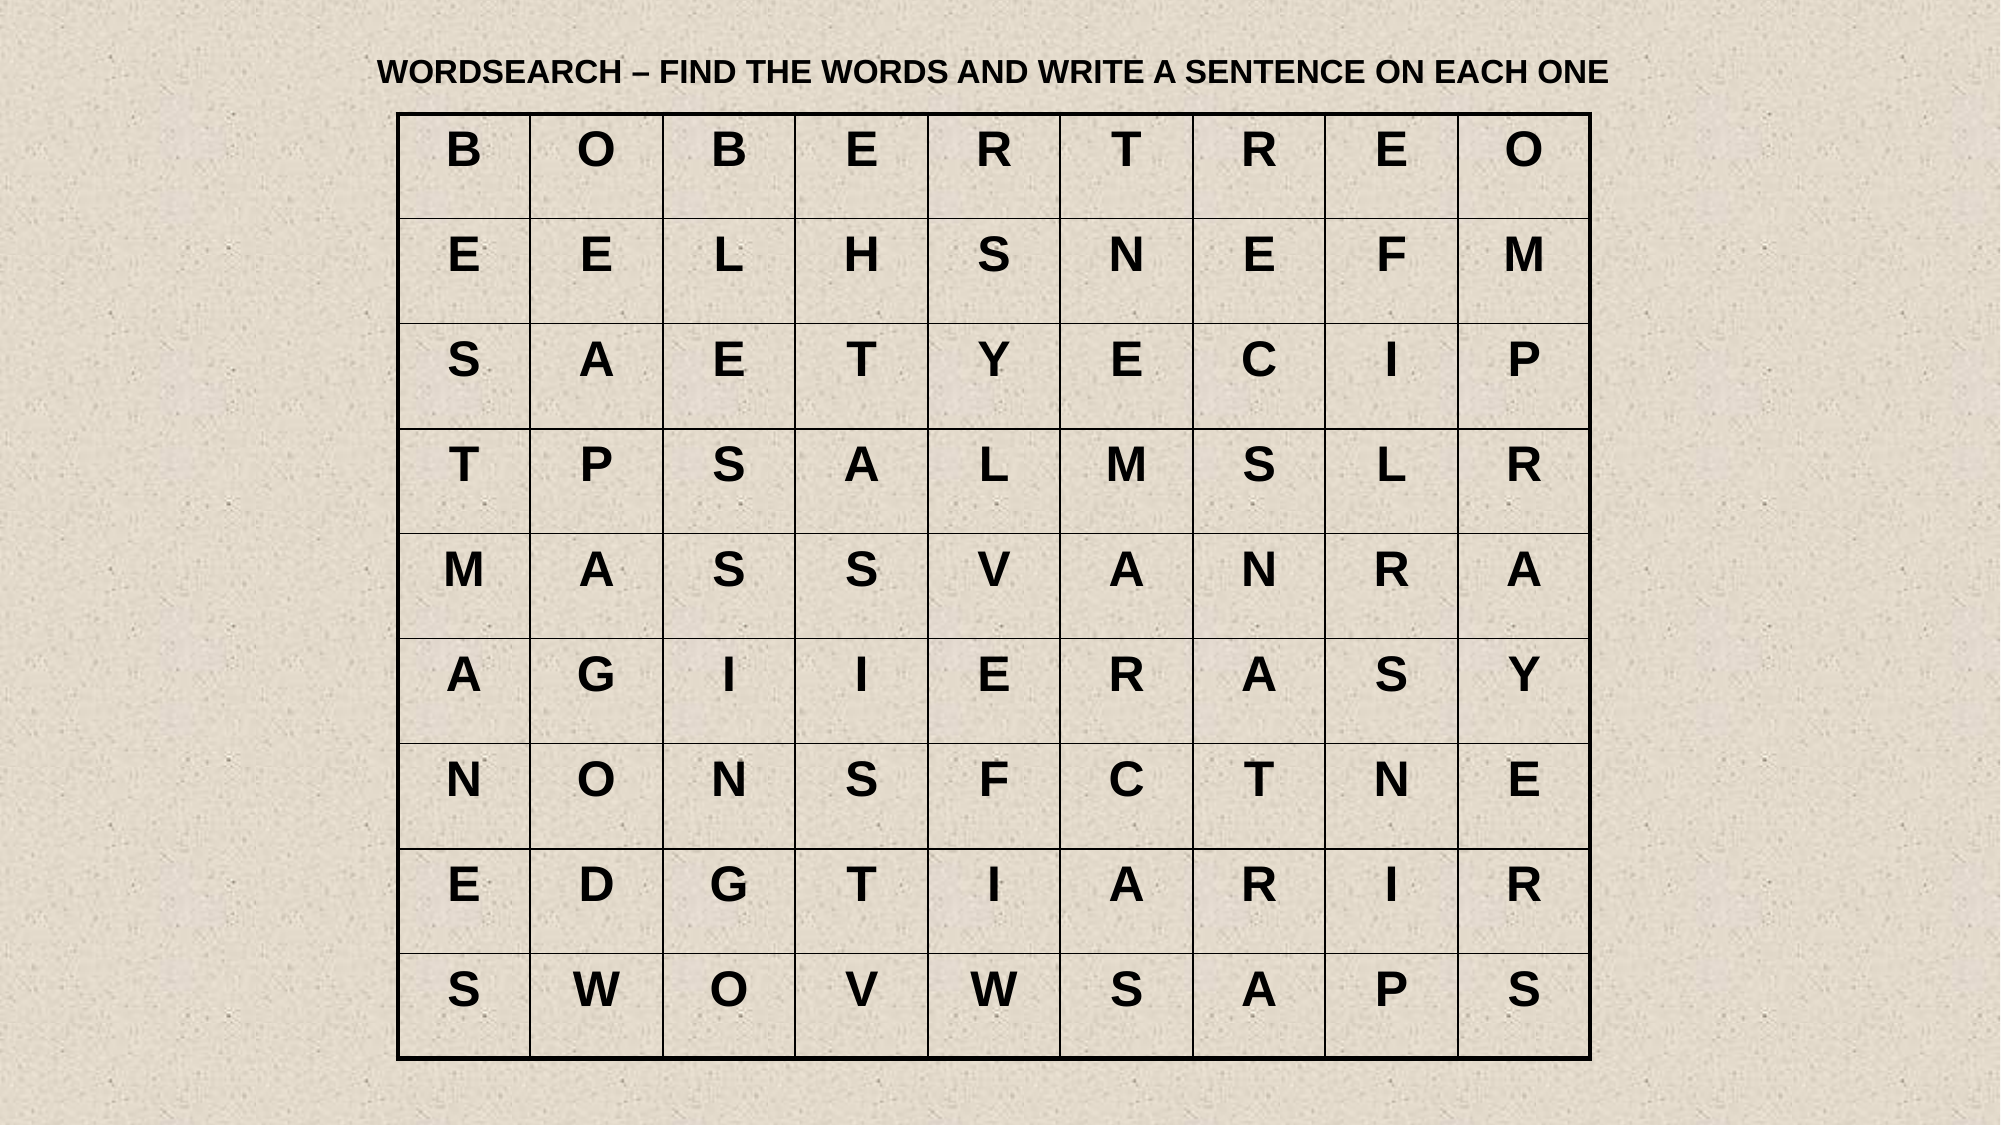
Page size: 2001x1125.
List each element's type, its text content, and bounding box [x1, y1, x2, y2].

table_cell E [929, 639, 1059, 743]
table_cell I [664, 639, 794, 743]
table_cell S [796, 744, 927, 848]
table_cell M [400, 534, 529, 638]
table_cell V [929, 534, 1059, 638]
table_cell F [1326, 219, 1457, 323]
table_cell E [400, 850, 529, 953]
table_header B [664, 116, 794, 218]
table_cell N [1326, 744, 1457, 848]
table_cell P [1459, 324, 1588, 428]
table_cell M [1061, 430, 1192, 533]
table_header R [929, 116, 1059, 218]
table_cell S [664, 534, 794, 638]
table_cell A [1459, 534, 1588, 638]
table_cell P [1326, 954, 1457, 1056]
table_cell R [1194, 850, 1324, 953]
table_header T [1061, 116, 1192, 218]
table_cell A [531, 324, 662, 428]
table_cell I [796, 639, 927, 743]
table_cell S [929, 219, 1059, 323]
table_cell A [796, 430, 927, 533]
table_cell A [1194, 954, 1324, 1056]
table_cell S [1459, 954, 1588, 1056]
table_cell D [531, 850, 662, 953]
table_cell Y [1459, 639, 1588, 743]
table_cell L [1326, 430, 1457, 533]
table_cell I [1326, 850, 1457, 953]
table_cell V [796, 954, 927, 1056]
table_cell R [1061, 639, 1192, 743]
table_cell S [1326, 639, 1457, 743]
table_cell N [664, 744, 794, 848]
table_cell A [531, 534, 662, 638]
table_cell C [1061, 744, 1192, 848]
table_cell C [1194, 324, 1324, 428]
table_cell T [796, 850, 927, 953]
table_cell N [400, 744, 529, 848]
table_cell L [664, 219, 794, 323]
picture [0, 0, 2001, 1125]
table_cell A [400, 639, 529, 743]
table_header O [531, 116, 662, 218]
table_cell T [400, 430, 529, 533]
table_cell N [1061, 219, 1192, 323]
table_cell A [1061, 534, 1192, 638]
table_header E [796, 116, 927, 218]
table_cell E [400, 219, 529, 323]
table_cell E [1061, 324, 1192, 428]
table_cell M [1459, 219, 1588, 323]
table_cell I [929, 850, 1059, 953]
table_cell O [531, 744, 662, 848]
table_cell F [929, 744, 1059, 848]
table_cell S [1194, 430, 1324, 533]
table_cell T [1194, 744, 1324, 848]
table_cell R [1326, 534, 1457, 638]
table_cell S [400, 324, 529, 428]
table_cell S [796, 534, 927, 638]
table_cell E [1194, 219, 1324, 323]
table_cell R [1459, 850, 1588, 953]
table_cell S [400, 954, 529, 1056]
table_cell S [664, 430, 794, 533]
table_cell R [1459, 430, 1588, 533]
table_cell E [664, 324, 794, 428]
table_cell L [929, 430, 1059, 533]
table_cell W [929, 954, 1059, 1056]
table_cell H [796, 219, 927, 323]
table_cell W [531, 954, 662, 1056]
table_cell I [1326, 324, 1457, 428]
table_cell N [1194, 534, 1324, 638]
table_cell P [531, 430, 662, 533]
table_header B [400, 116, 529, 218]
table_cell A [1061, 850, 1192, 953]
table_cell A [1194, 639, 1324, 743]
table_cell S [1061, 954, 1192, 1056]
table_cell G [531, 639, 662, 743]
table_cell E [1459, 744, 1588, 848]
table_cell T [796, 324, 927, 428]
table_cell G [664, 850, 794, 953]
text_box WORDSEARCH – FIND THE WORDS AND WRITE A SENTENCE ON EACH ONE [326, 42, 1662, 98]
table_cell O [664, 954, 794, 1056]
table_cell E [531, 219, 662, 323]
table_header O [1459, 116, 1588, 218]
table_header R [1194, 116, 1324, 218]
table_header E [1326, 116, 1457, 218]
table_cell Y [929, 324, 1059, 428]
